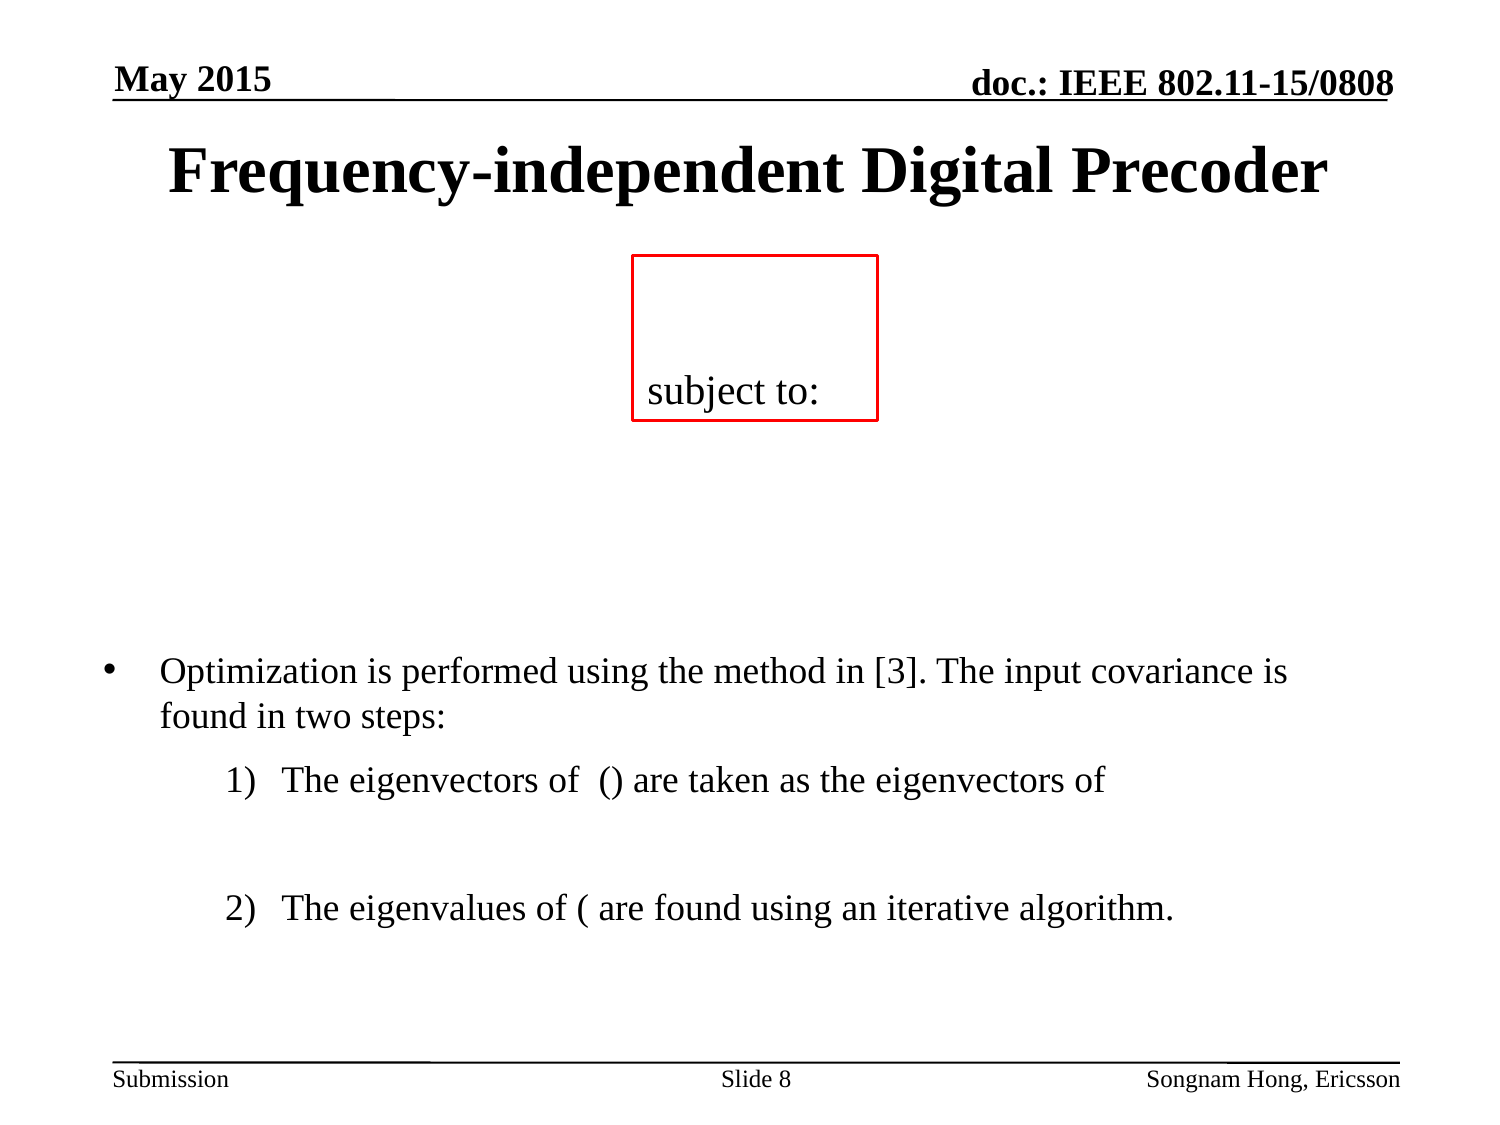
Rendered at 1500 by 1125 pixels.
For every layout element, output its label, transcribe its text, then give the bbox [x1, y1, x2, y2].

title Frequency-independent Digital Precoder [112, 77, 1388, 254]
footer Songnam Hong, Ericsson [878, 1061, 1402, 1093]
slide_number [114, 54, 423, 100]
list [111, 255, 1448, 1065]
slide_number Slide 8 [712, 1061, 800, 1123]
